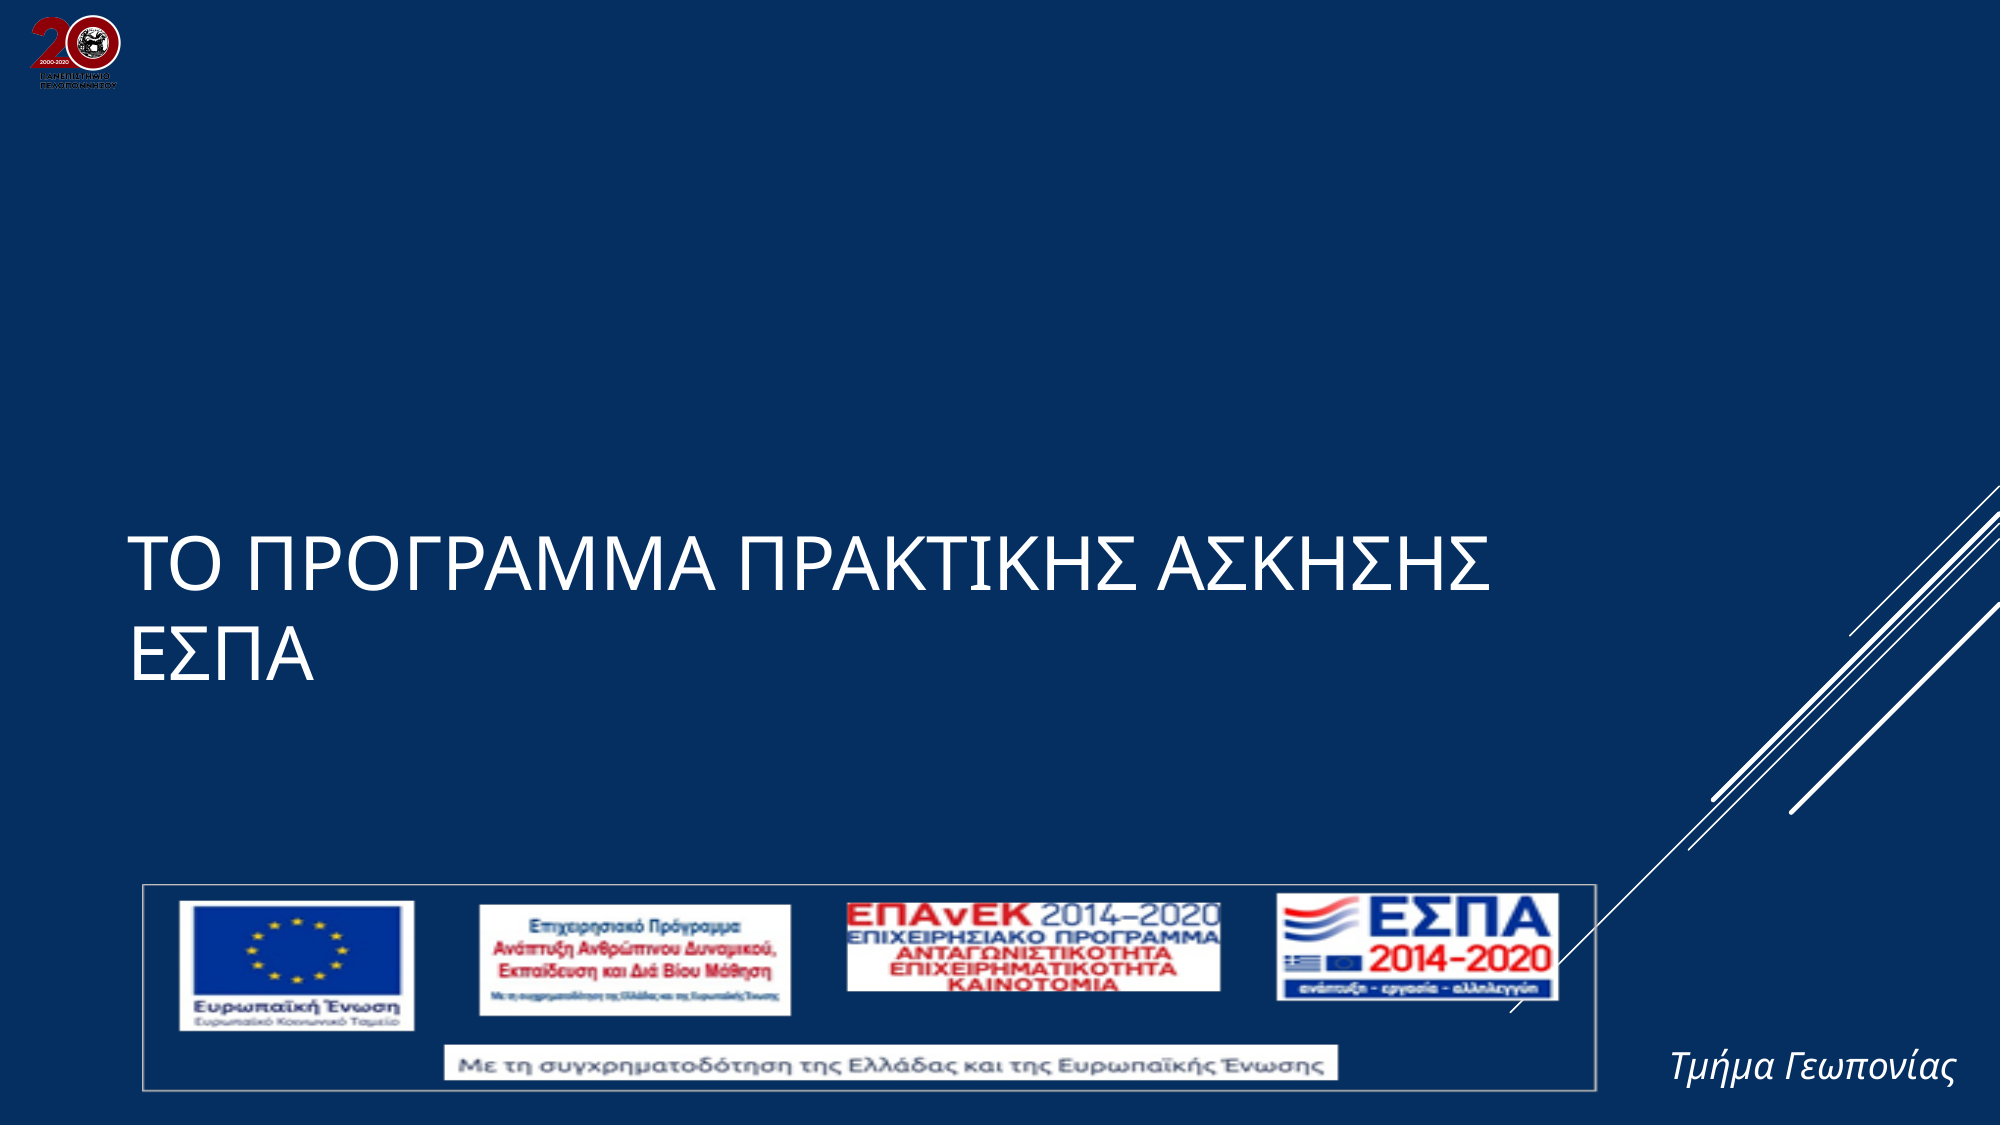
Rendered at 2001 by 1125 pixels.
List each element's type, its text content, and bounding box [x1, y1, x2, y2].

title ΤΟ ΠΡΟΓΡΑΜΜΑ ΠΡΑΚΤΙΚΗΣ ΑΣΚΗΣΗΣ ΕΣΠΑ [112, 329, 1513, 704]
text_box Τμήμα Γεωπονίας [1653, 1034, 1972, 1095]
picture [142, 883, 1604, 1096]
picture [11, 0, 135, 107]
